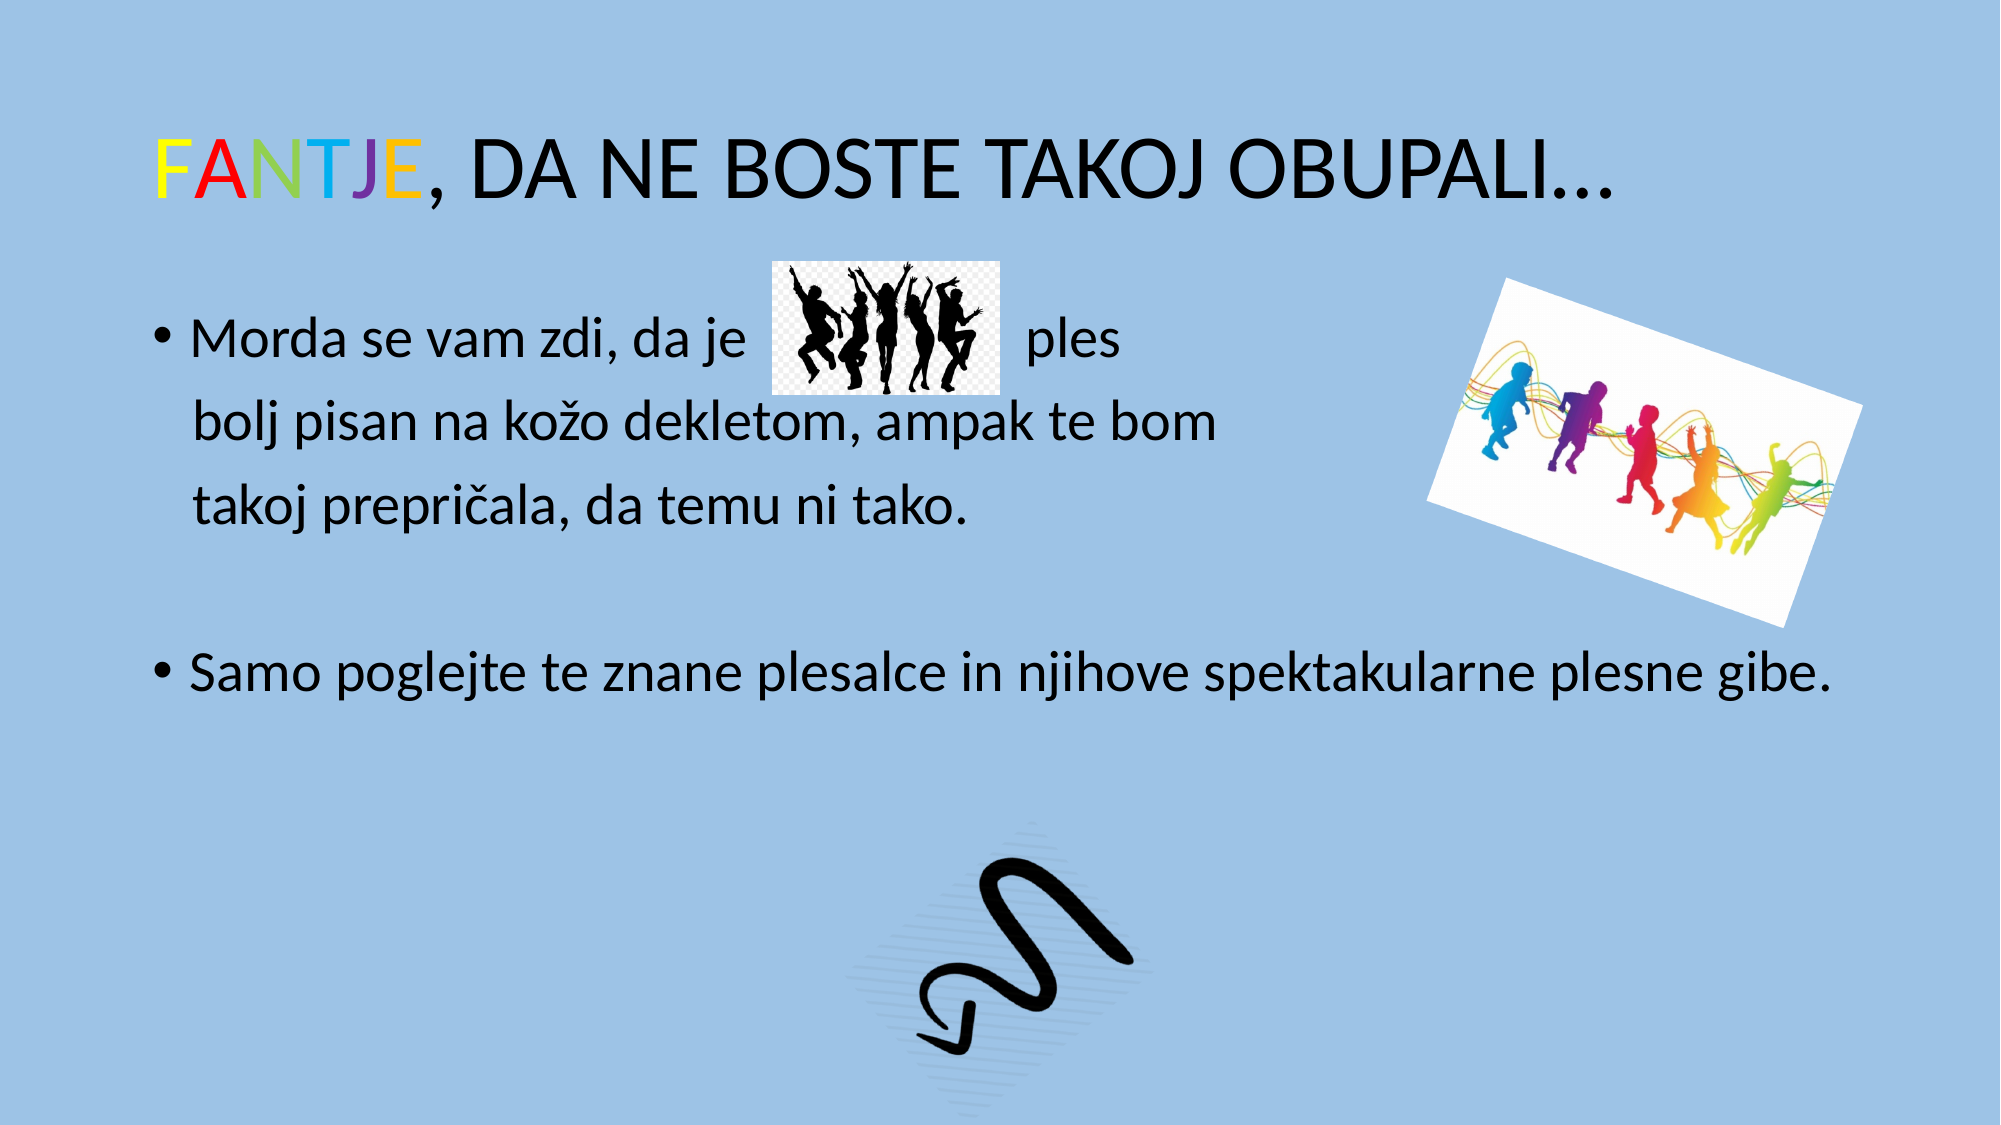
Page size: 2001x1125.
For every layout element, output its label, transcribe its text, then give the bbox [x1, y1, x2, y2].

picture [1427, 278, 1862, 627]
picture [843, 819, 1157, 1125]
picture [772, 261, 1000, 395]
list Morda se vam zdi, da je ples bolj pisan na kožo dekletom, ampak te bom takoj prepričala, da temu ni tako. Samo poglejte te znane plesalce in njihove spektakularne plesne gibe. [137, 299, 1863, 1014]
title FANTJE, DA NE BOSTE TAKOJ OBUPALI… [137, 59, 1863, 278]
